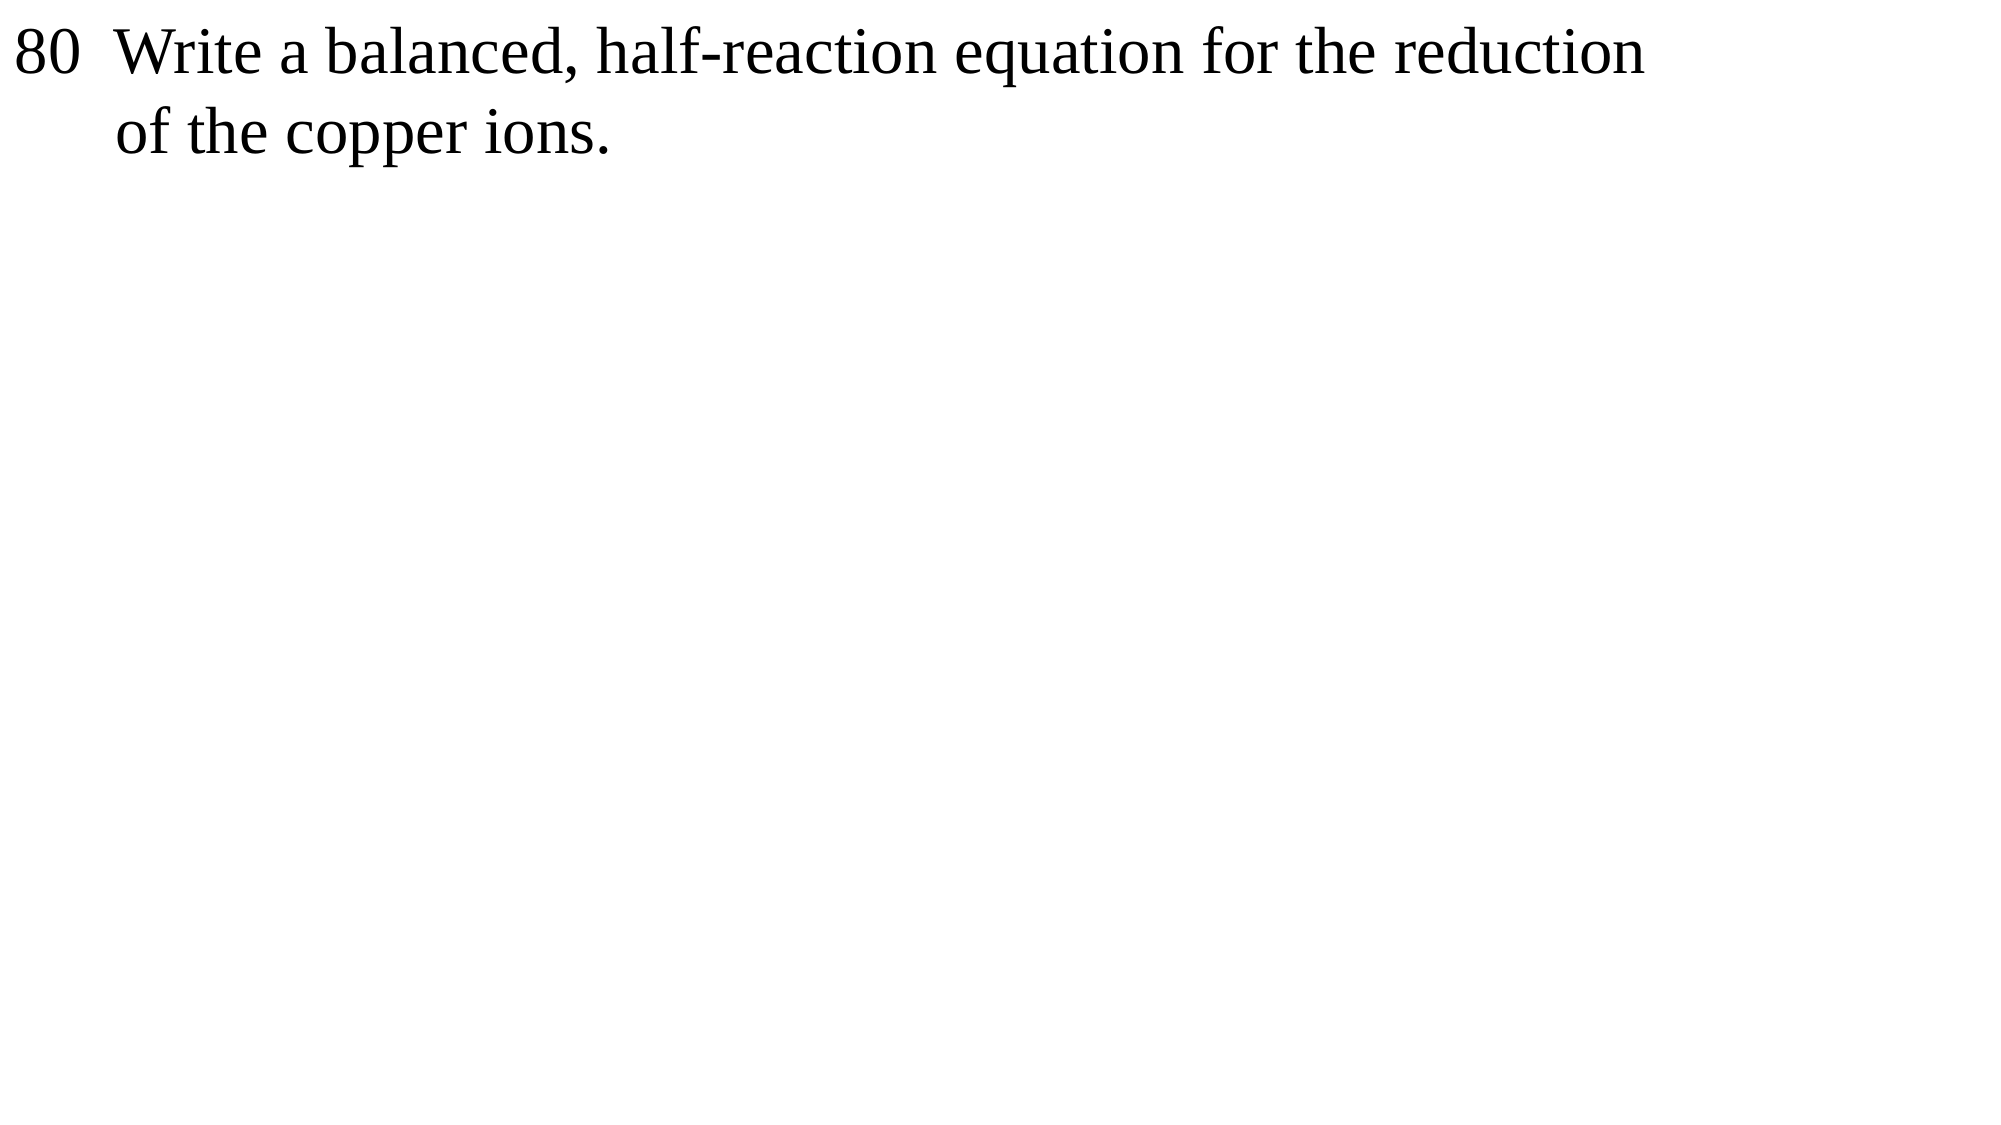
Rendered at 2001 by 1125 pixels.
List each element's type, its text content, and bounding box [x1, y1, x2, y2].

text_box 80 Write a balanced, half-reaction equation for the reduction of the copper ions. [0, 0, 2000, 175]
